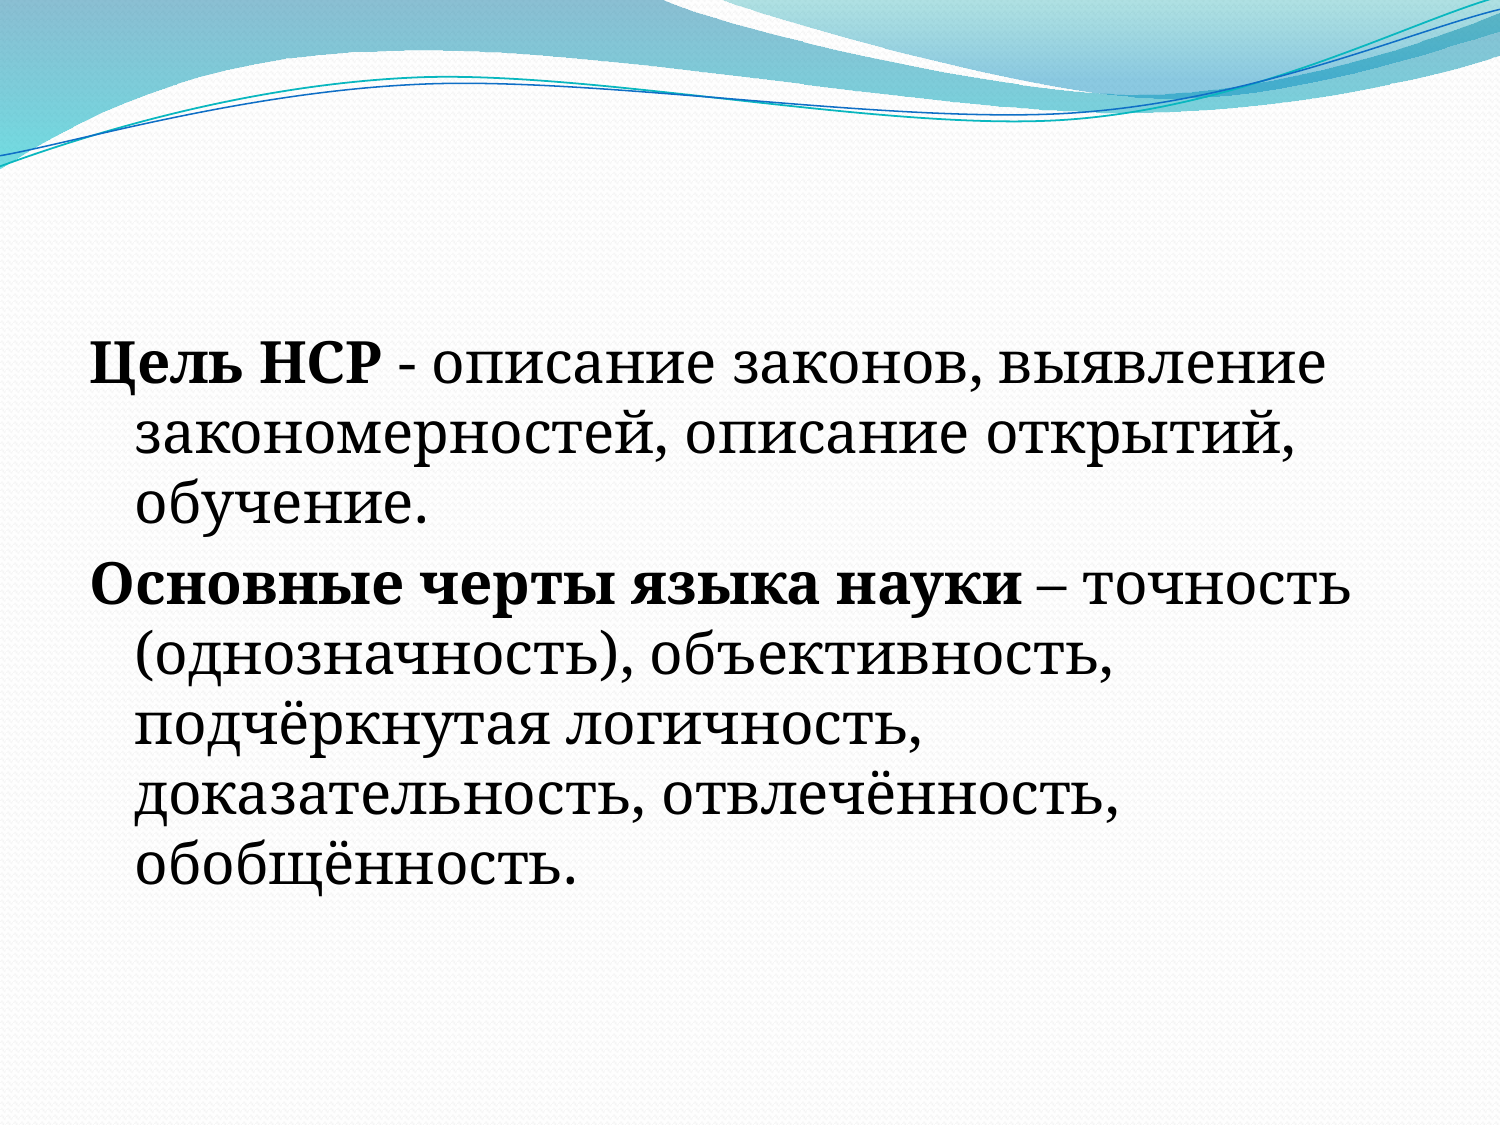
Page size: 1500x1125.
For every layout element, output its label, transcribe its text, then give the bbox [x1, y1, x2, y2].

list Цель НСР - описание законов, выявление закономерностей, описание открытий, обучение. Основные черты языка науки – точность (однозначность), объективность, подчёркнутая логичность, доказательность, отвлечённость, обобщённость. [75, 317, 1425, 1038]
